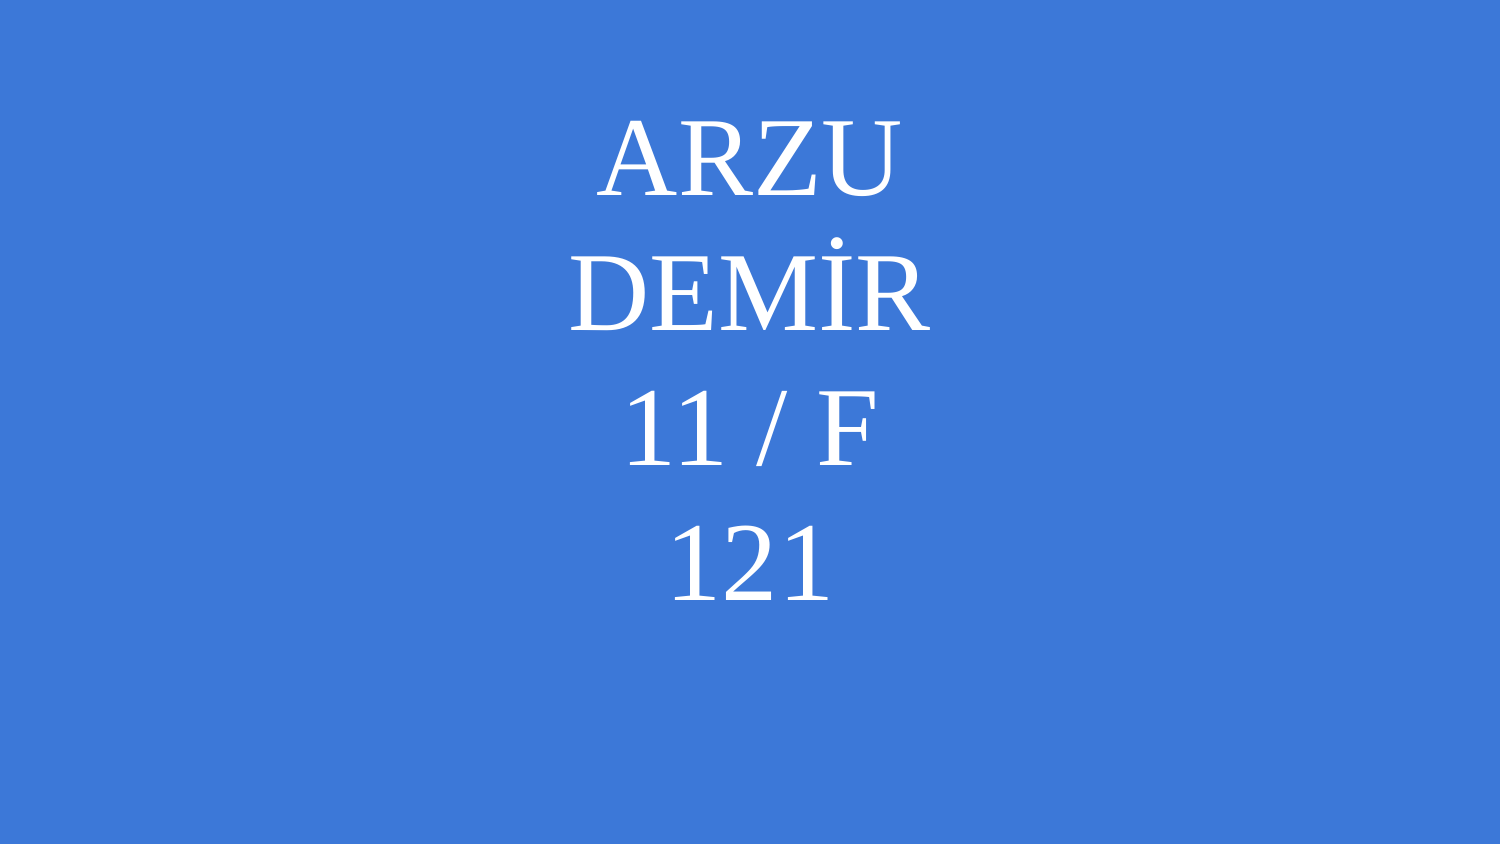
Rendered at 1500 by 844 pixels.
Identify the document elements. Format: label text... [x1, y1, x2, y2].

text_box ARZU DEMİR 11 / F 121 [519, 91, 981, 698]
